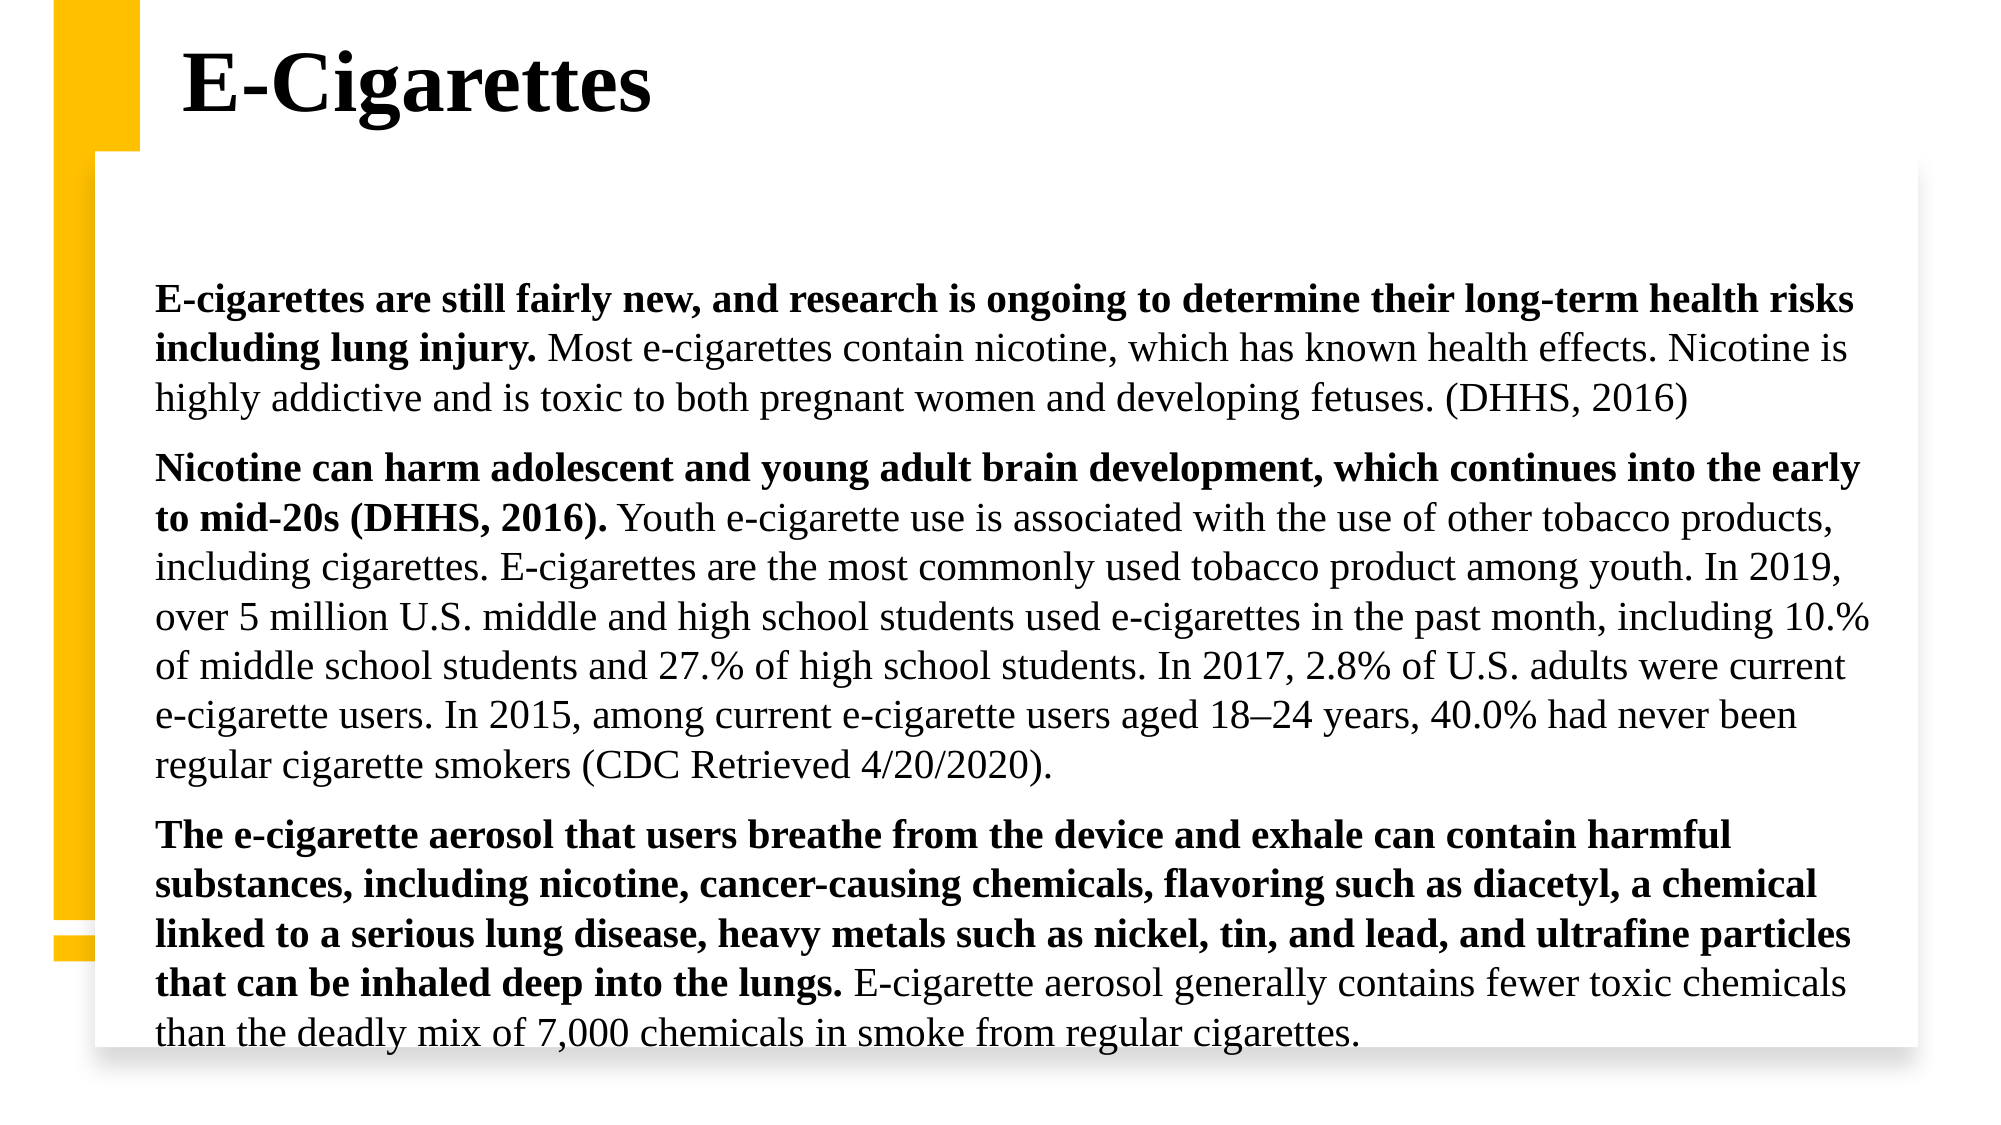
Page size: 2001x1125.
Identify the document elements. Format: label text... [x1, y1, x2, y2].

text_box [0, 437, 578, 524]
text_box [94, 150, 1919, 1048]
text_box [0, 0, 2000, 1125]
list E-cigarettes are still fairly new, and research is ongoing to determine their long-term health risks including lung injury. Most e-cigarettes contain nicotine, which has known health effects. Nicotine is highly addictive and is toxic to both pregnant women and developing fetuses. (DHHS, 2016) Nicotine can harm adolescent and young adult brain development, which continues into the early to mid-20s (DHHS, 2016). Youth e-cigarette use is associated with the use of other tobacco products, including cigarettes. E-cigarettes are the most commonly used tobacco product among youth. In 2019, over 5 million U.S. middle and high school students used e-cigarettes in the past month, including 10.% of middle school students and 27.% of high school students. In 2017, 2.8% of U.S. adults were current e-cigarette users. In 2015, among current e-cigarette users aged 18–24 years, 40.0% had never been regular cigarette smokers (CDC Retrieved 4/20/2020). The e-cigarette aerosol that users breathe from the device and exhale can contain harmful substances, including nicotine, cancer-causing chemicals, flavoring such as diacetyl, a chemical linked to a serious lung disease, heavy metals such as nickel, tin, and lead, and ultrafine particles that can be inhaled deep into the lungs. E-cigarette aerosol generally contains fewer toxic chemicals than the deadly mix of 7,000 chemicals in smoke from regular cigarettes. [139, 263, 1891, 1072]
title E-Cigarettes [168, 21, 1784, 138]
